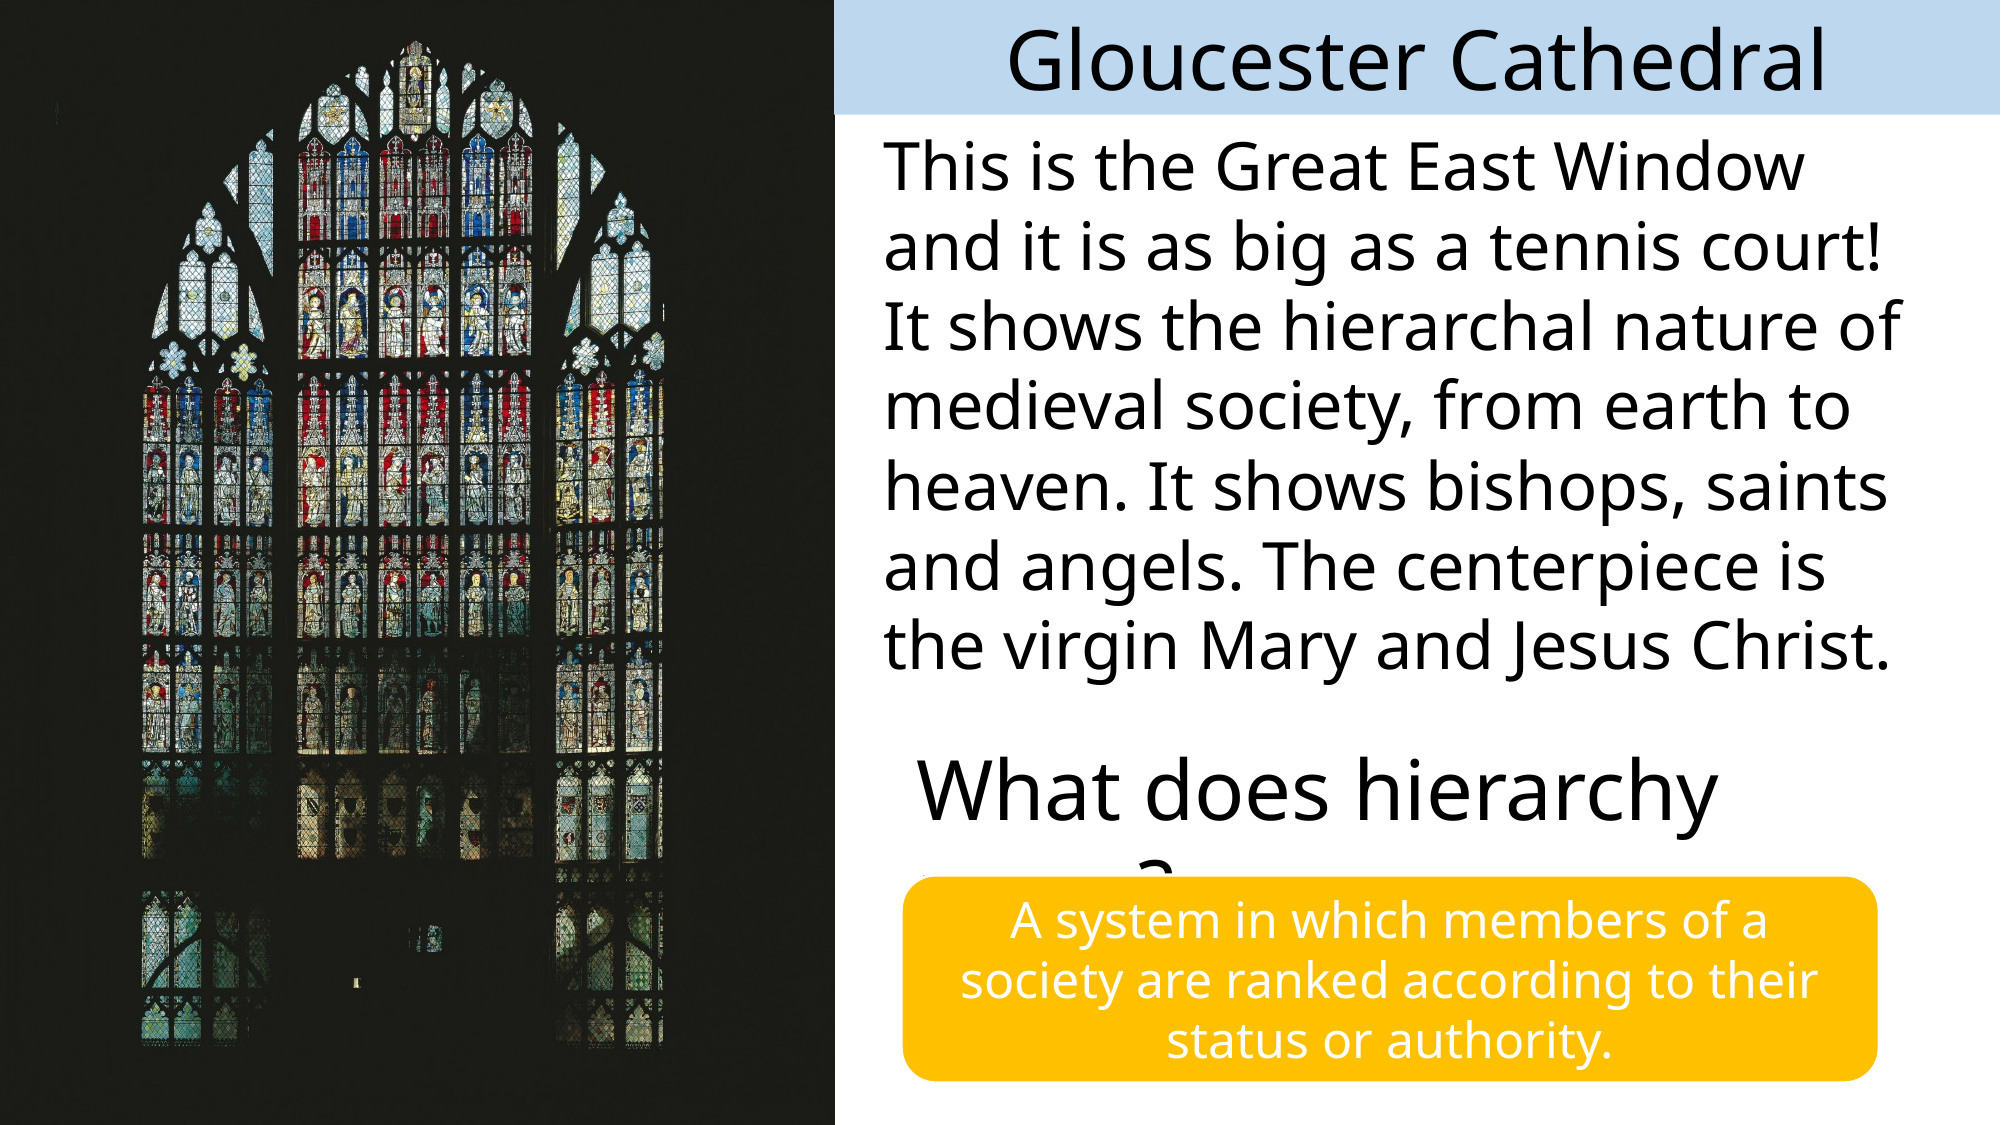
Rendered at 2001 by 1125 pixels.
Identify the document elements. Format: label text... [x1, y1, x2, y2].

picture [0, 0, 835, 1125]
text_box Gloucester Cathedral [835, 0, 2000, 115]
text_box A system in which members of a society are ranked according to their status or authority. [899, 873, 1881, 1085]
text_box What does hierarchy mean? [901, 729, 1902, 945]
text_box This is the Great East Window and it is as big as a tennis court! It shows the hierarchal nature of medieval society, from earth to heaven. It shows bishops, saints and angels. The centerpiece is the virgin Mary and Jesus Christ. [868, 116, 1936, 691]
